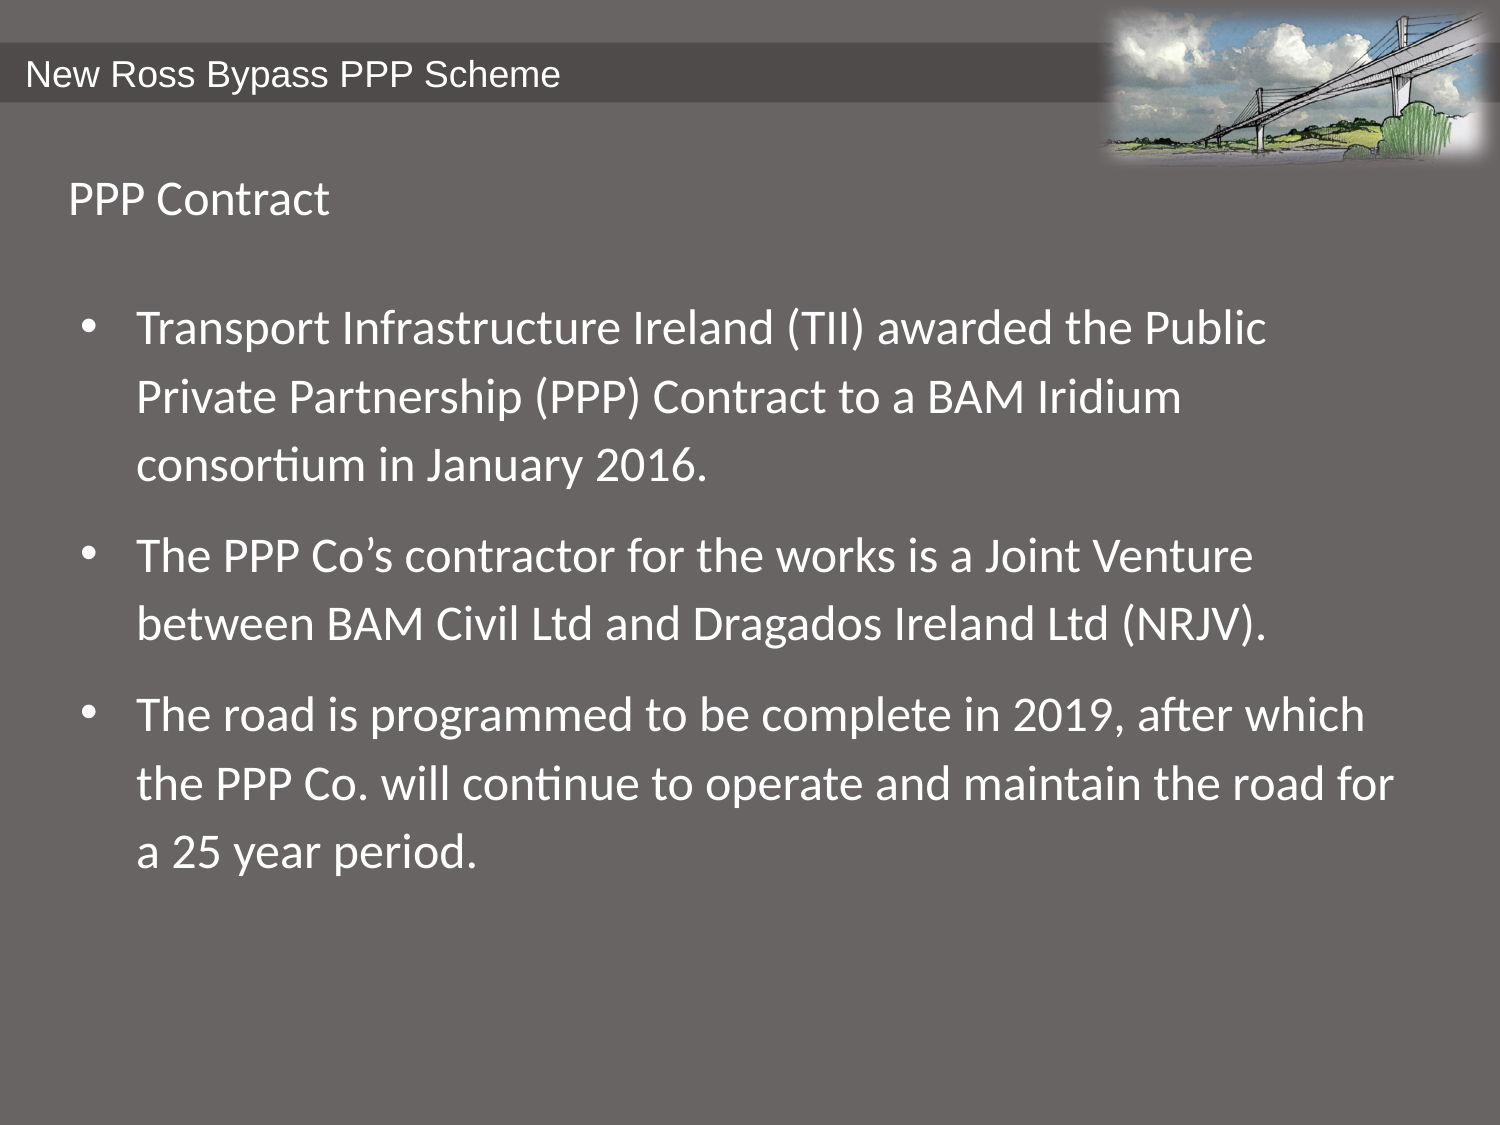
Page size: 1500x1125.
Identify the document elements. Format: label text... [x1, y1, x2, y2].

list Transport Infrastructure Ireland (TII) awarded the Public Private Partnership (PPP) Contract to a BAM Iridium consortium in January 2016. The PPP Co’s contractor for the works is a Joint Venture between BAM Civil Ltd and Dragados Ireland Ltd (NRJV). The road is programmed to be complete in 2019, after which the PPP Co. will continue to operate and maintain the road for a 25 year period. [64, 278, 1416, 1022]
text_box New Ross Bypass PPP Scheme [0, 42, 1088, 103]
picture [1093, 0, 1500, 173]
title PPP Contract [52, 136, 1404, 254]
